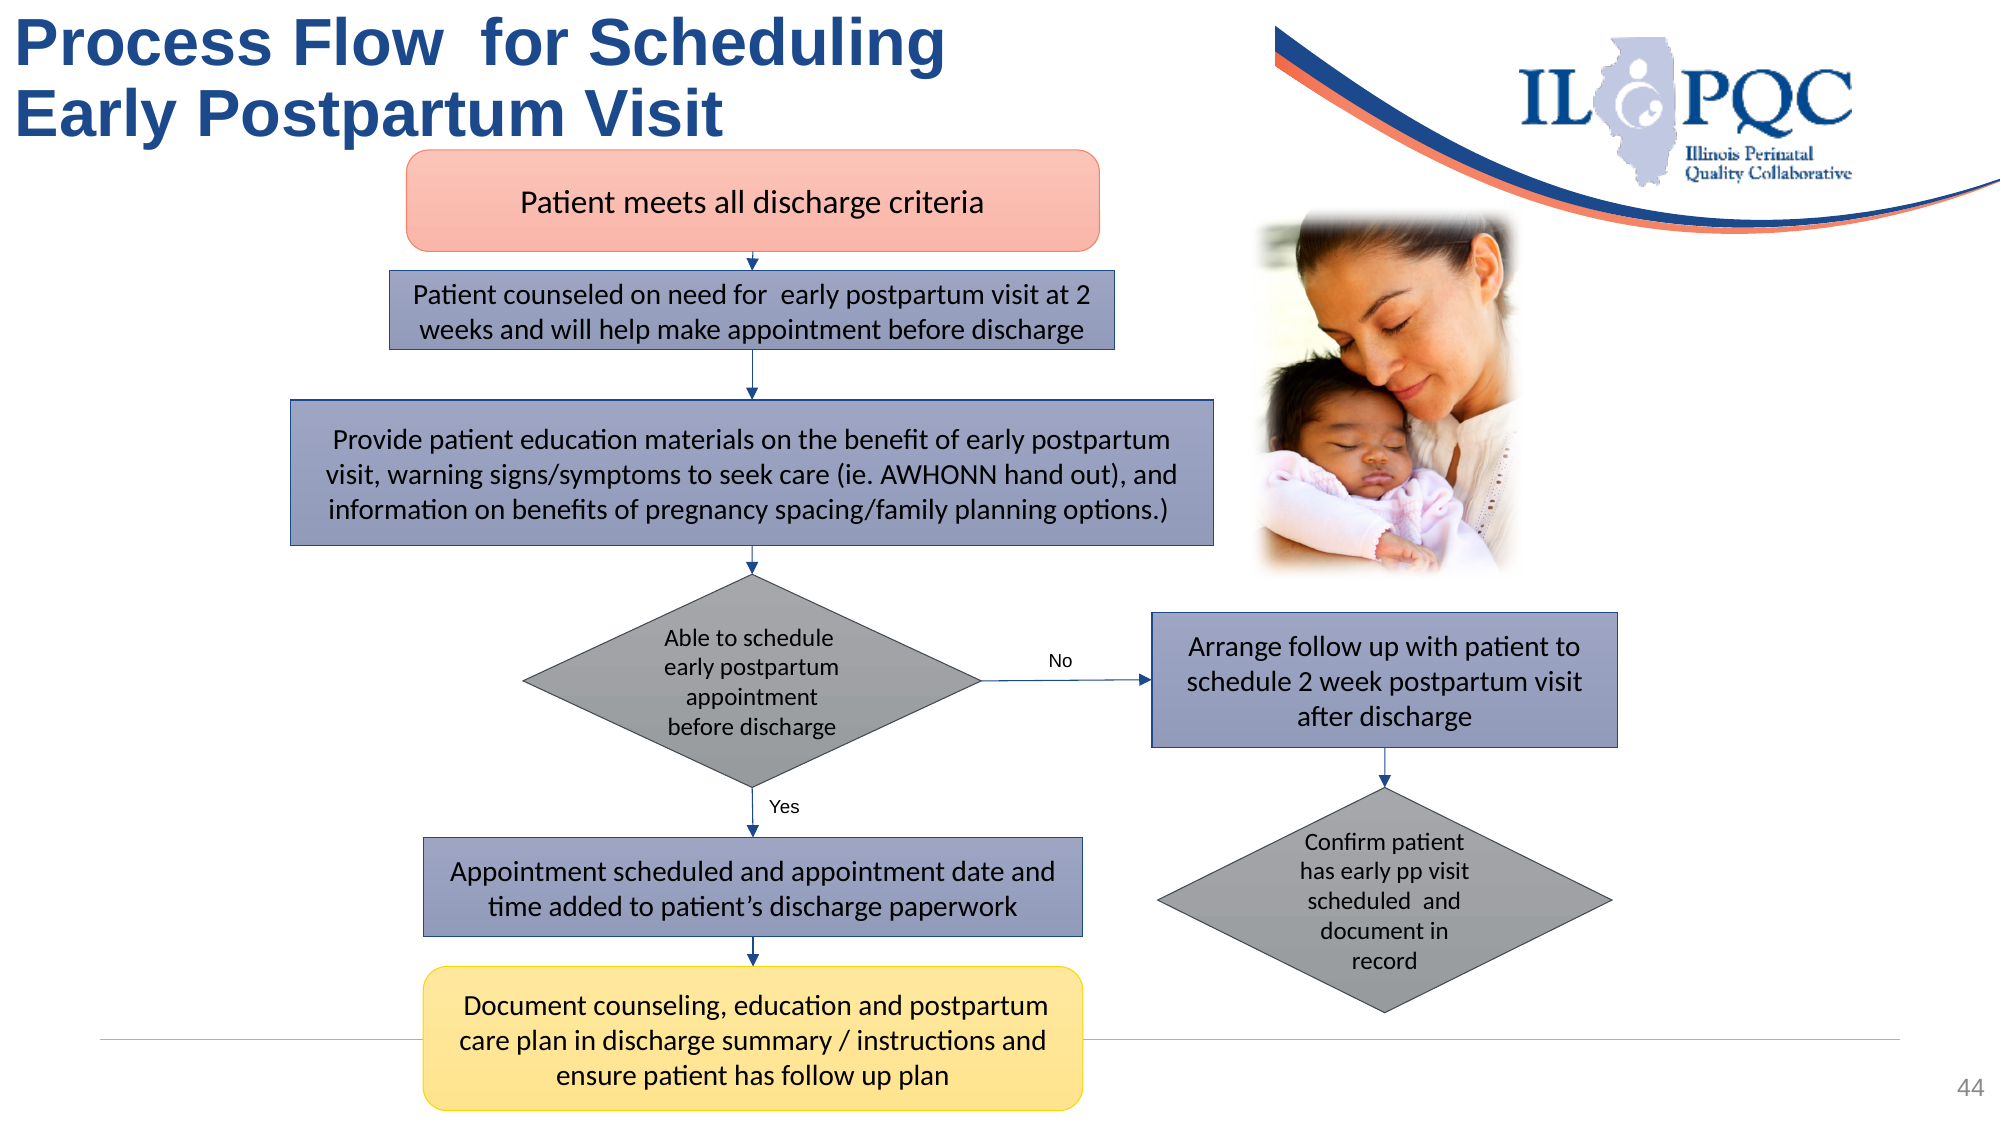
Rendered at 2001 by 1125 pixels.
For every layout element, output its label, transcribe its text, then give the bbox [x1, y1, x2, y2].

text_box Confirm patient has early pp visit scheduled and document in record [1156, 787, 1614, 1014]
text_box [577, 98, 1276, 198]
text_box Patient counseled on need for early postpartum visit at 2 weeks and will help make appointment before discharge [389, 270, 1115, 350]
text_box Process Flow for Scheduling Early Postpartum Visit [0, 0, 1417, 98]
text_box Yes [754, 787, 820, 825]
text_box Arrange follow up with patient to schedule 2 week postpartum visit after discharge [1151, 612, 1618, 748]
text_box Able to schedule early postpartum appointment before discharge [521, 574, 981, 788]
text_box Provide patient education materials on the benefit of early postpartum visit, warning signs/symptoms to seek care (ie. AWHONN hand out), and information on benefits of pregnancy spacing/family planning options.) [290, 399, 1214, 546]
text_box Appointment scheduled and appointment date and time added to patient’s discharge paperwork [423, 837, 1083, 937]
picture [1519, 37, 1852, 187]
text_box Patient meets all discharge criteria [405, 149, 1101, 252]
slide_number 44 [1803, 1056, 2000, 1117]
picture [1250, 205, 1524, 581]
text_box No [1033, 640, 1100, 679]
text_box Document counseling, education and postpartum care plan in discharge summary / instructions and ensure patient has follow up plan [422, 965, 1084, 1112]
